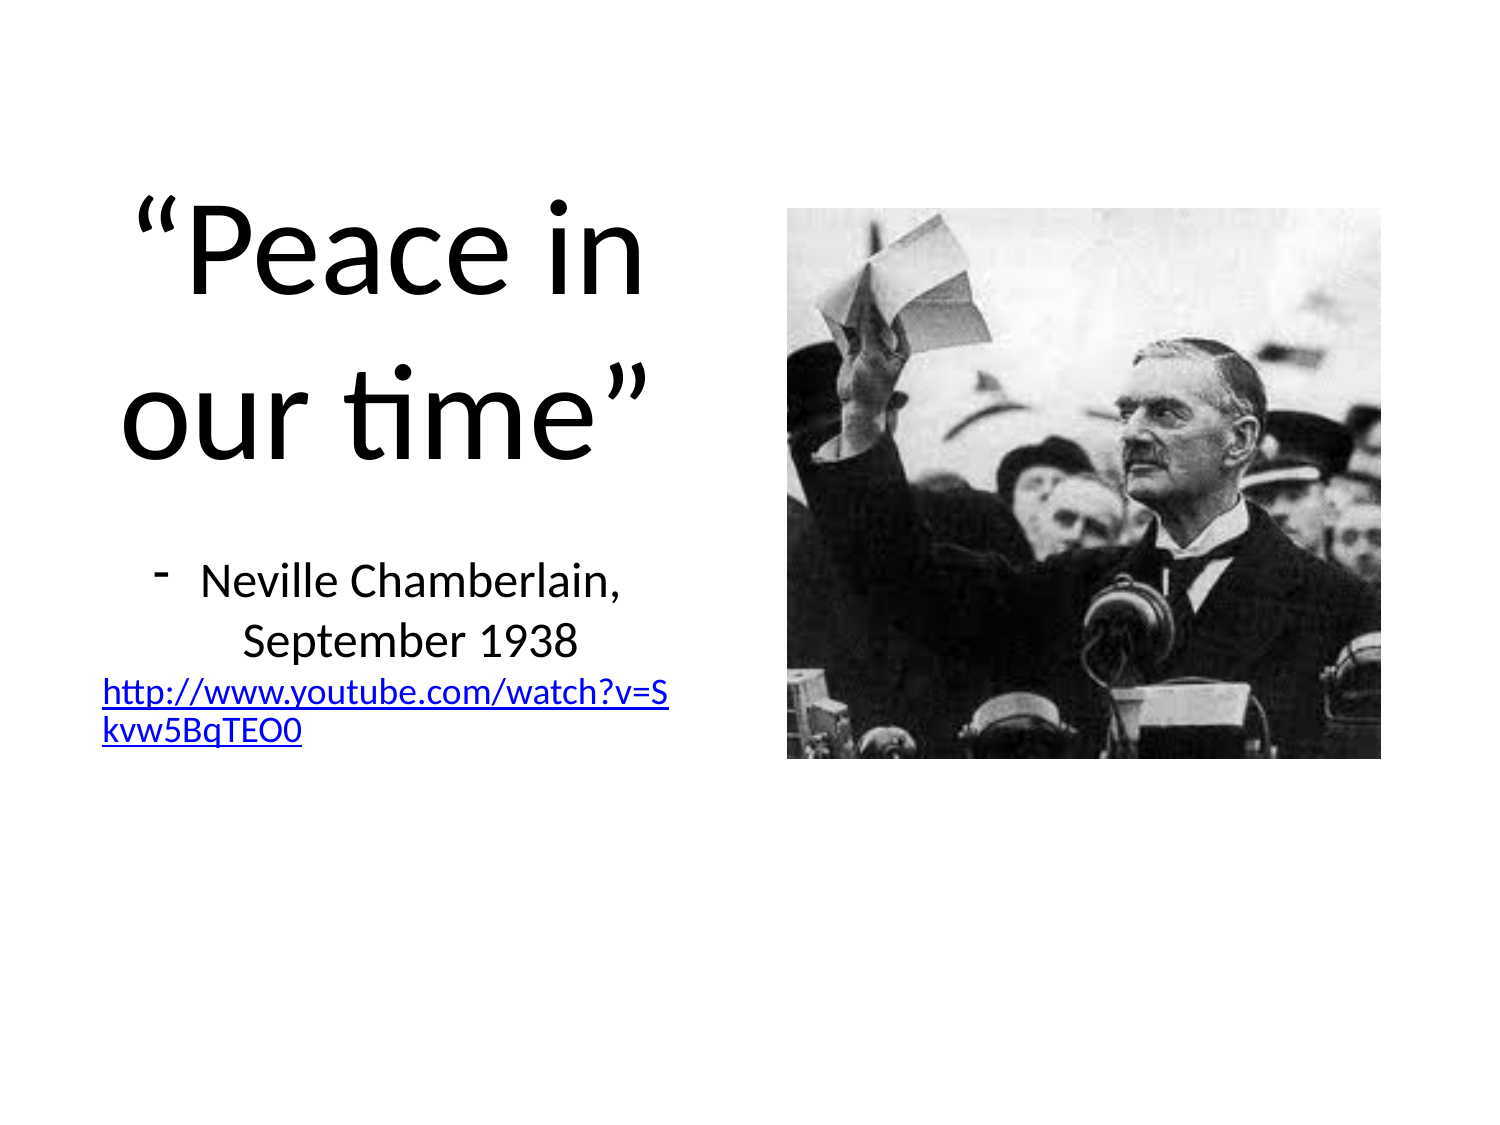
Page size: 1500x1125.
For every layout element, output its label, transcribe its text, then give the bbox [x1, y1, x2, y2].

text_box “Peace in our time” Neville Chamberlain, September 1938 http://www.youtube.com/watch?v=Skvw5BqTEO0 [87, 149, 688, 765]
picture [787, 207, 1381, 759]
